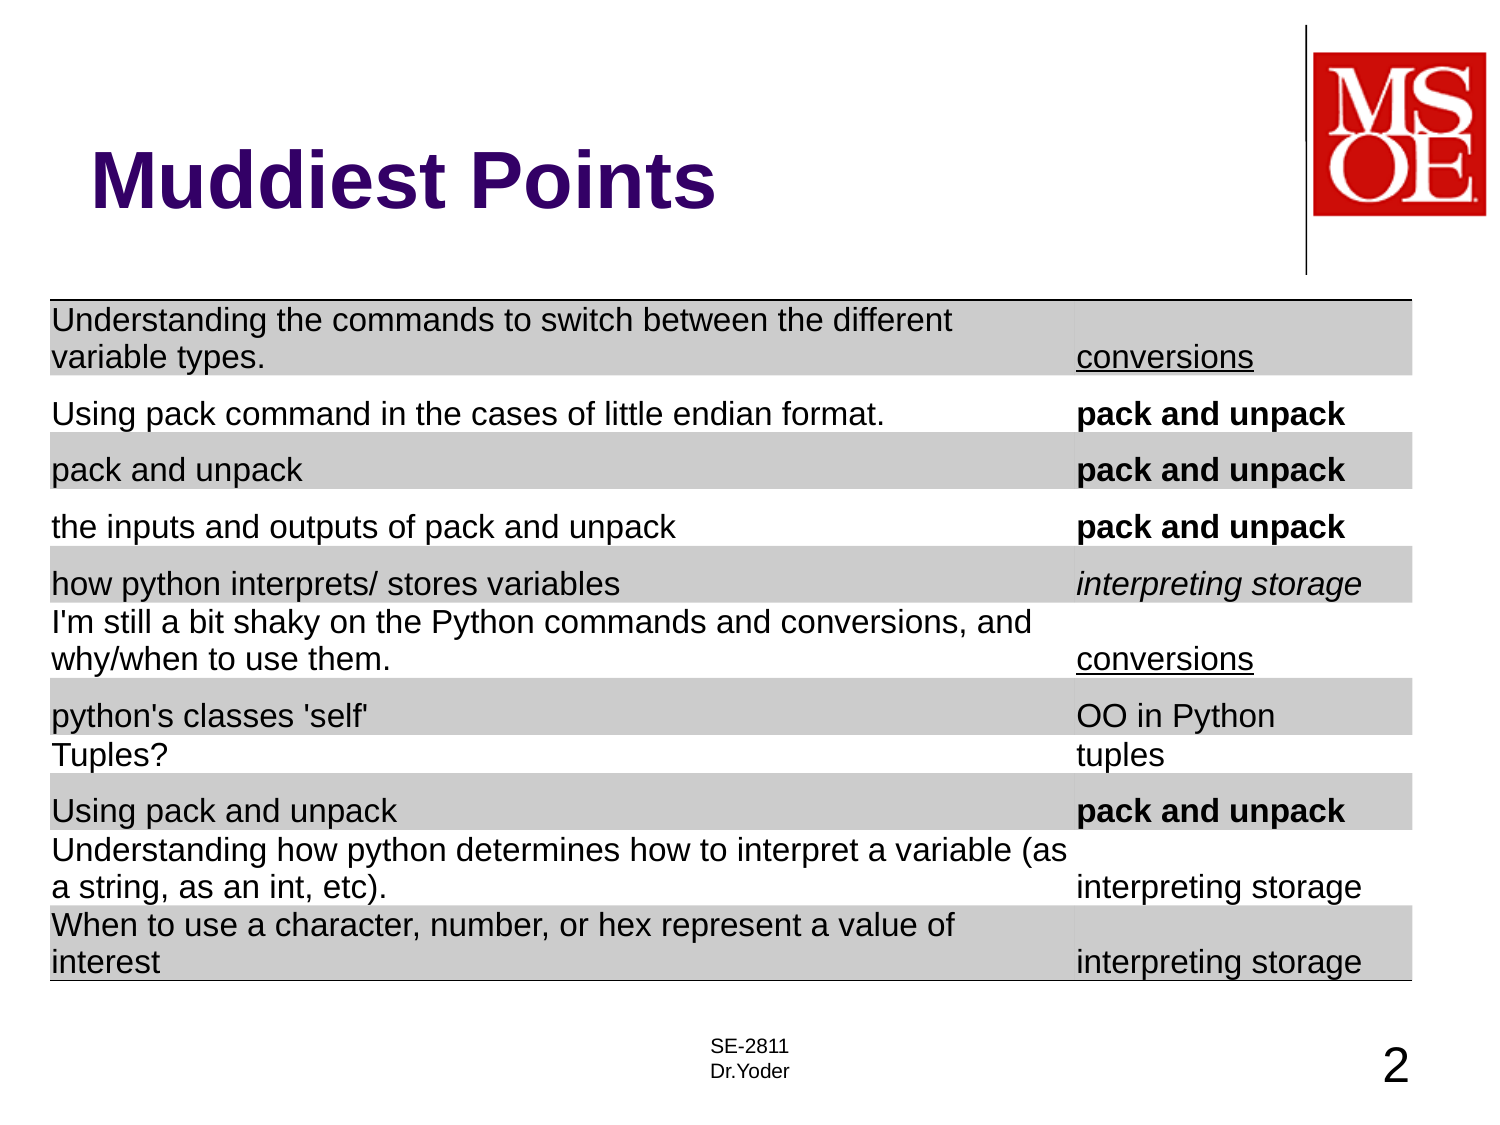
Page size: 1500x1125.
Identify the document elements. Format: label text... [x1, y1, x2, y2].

picture [1313, 37, 1488, 232]
title Muddiest Points [74, 19, 1313, 233]
table_cell the inputs and outputs of pack and unpack [50, 489, 1075, 546]
table_cell Using pack and unpack [50, 773, 1075, 830]
table_cell I'm still a bit shaky on the Python commands and conversions, and why/when to use them. [50, 603, 1075, 678]
table_cell pack and unpack [1075, 432, 1412, 489]
table_cell pack and unpack [1075, 489, 1412, 546]
table_cell pack and unpack [1075, 773, 1412, 830]
table_cell When to use a character, number, or hex represent a value of interest [50, 905, 1075, 980]
table_cell Tuples? [50, 735, 1075, 773]
table_cell pack and unpack [1075, 375, 1412, 432]
table_cell python's classes 'self' [50, 678, 1075, 735]
slide_number 2 [1074, 1024, 1426, 1101]
table_cell Understanding how python determines how to interpret a variable (as a string, as an int, etc). [50, 830, 1075, 905]
table_header Understanding the commands to switch between the different variable types. [50, 301, 1075, 375]
table_cell OO in Python [1075, 678, 1412, 735]
table_cell Using pack command in the cases of little endian format. [50, 375, 1075, 432]
table_cell interpreting storage [1075, 830, 1412, 905]
table_cell interpreting storage [1075, 546, 1412, 603]
table_cell pack and unpack [50, 432, 1075, 489]
table_cell tuples [1075, 735, 1412, 773]
table_header conversions [1075, 301, 1412, 375]
table_cell interpreting storage [1075, 905, 1412, 980]
footer SE-2811 Dr.Yoder [512, 1024, 988, 1101]
table_cell how python interprets/ stores variables [50, 546, 1075, 603]
table_cell conversions [1075, 603, 1412, 678]
